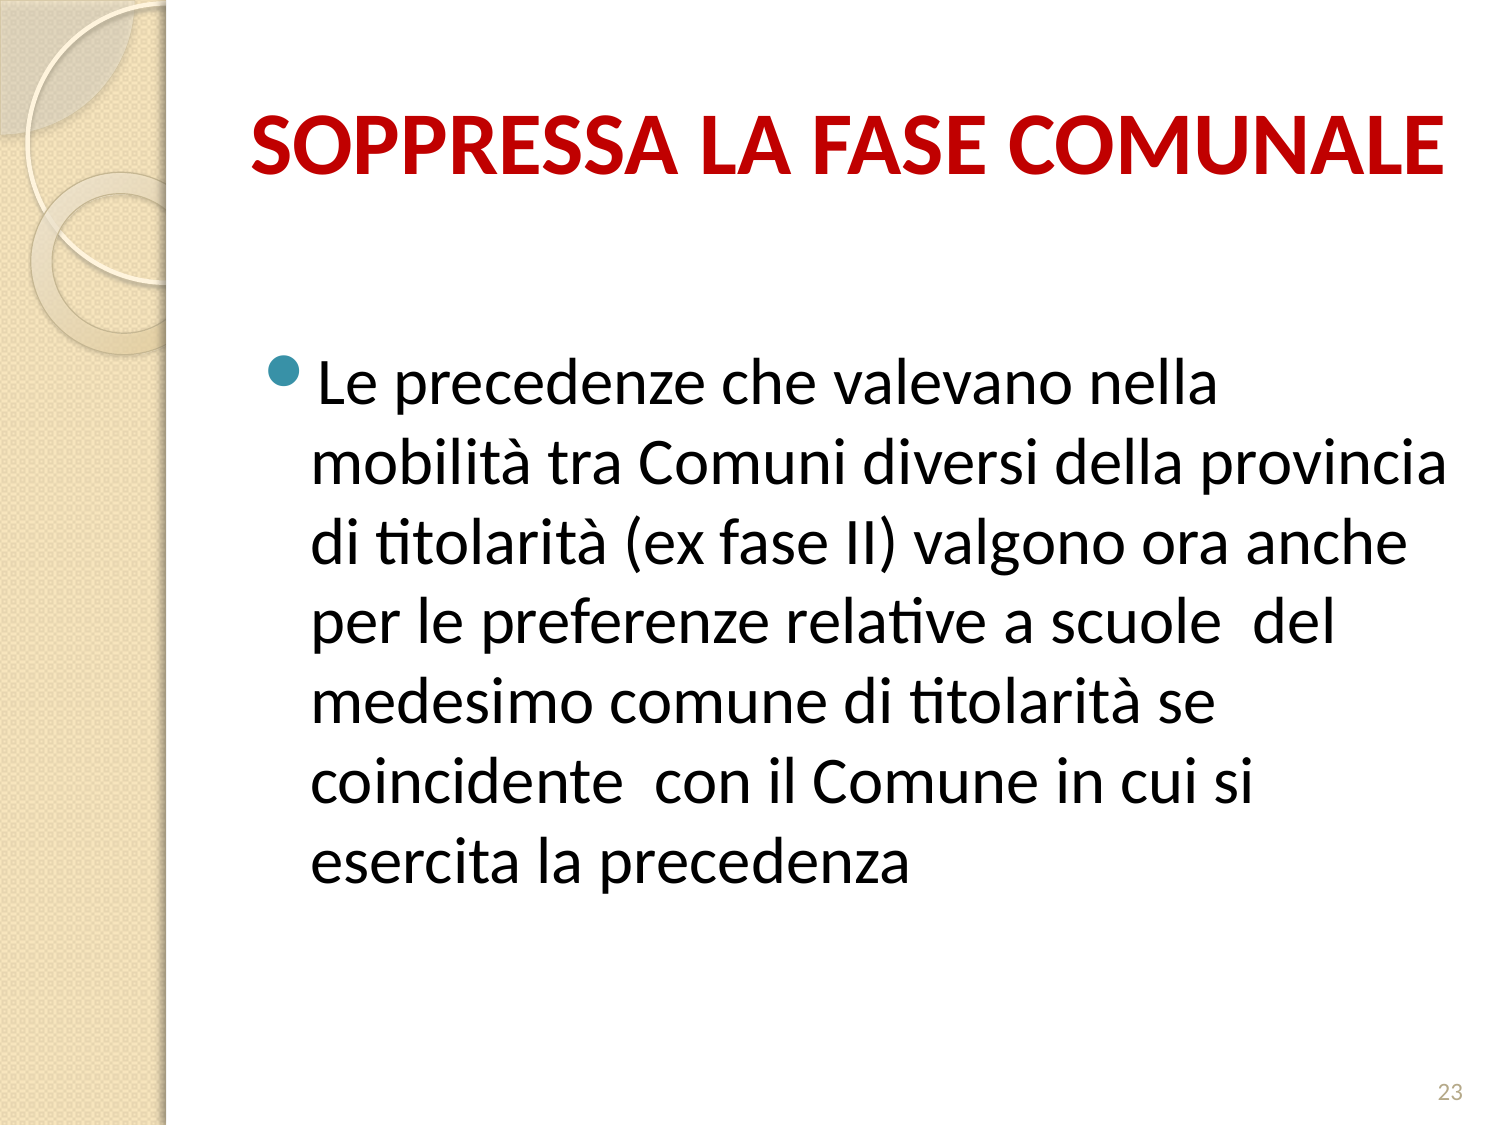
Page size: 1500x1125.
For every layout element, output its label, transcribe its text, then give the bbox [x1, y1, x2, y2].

slide_number 23 [1413, 1034, 1488, 1113]
title SOPPRESSA LA FASE COMUNALE [235, 45, 1466, 233]
list Le precedenze che valevano nella mobilità tra Comuni diversi della provincia di titolarità (ex fase II) valgono ora anche per le preferenze relative a scuole del medesimo comune di titolarità se coincidente con il Comune in cui si esercita la precedenza [235, 237, 1466, 1026]
